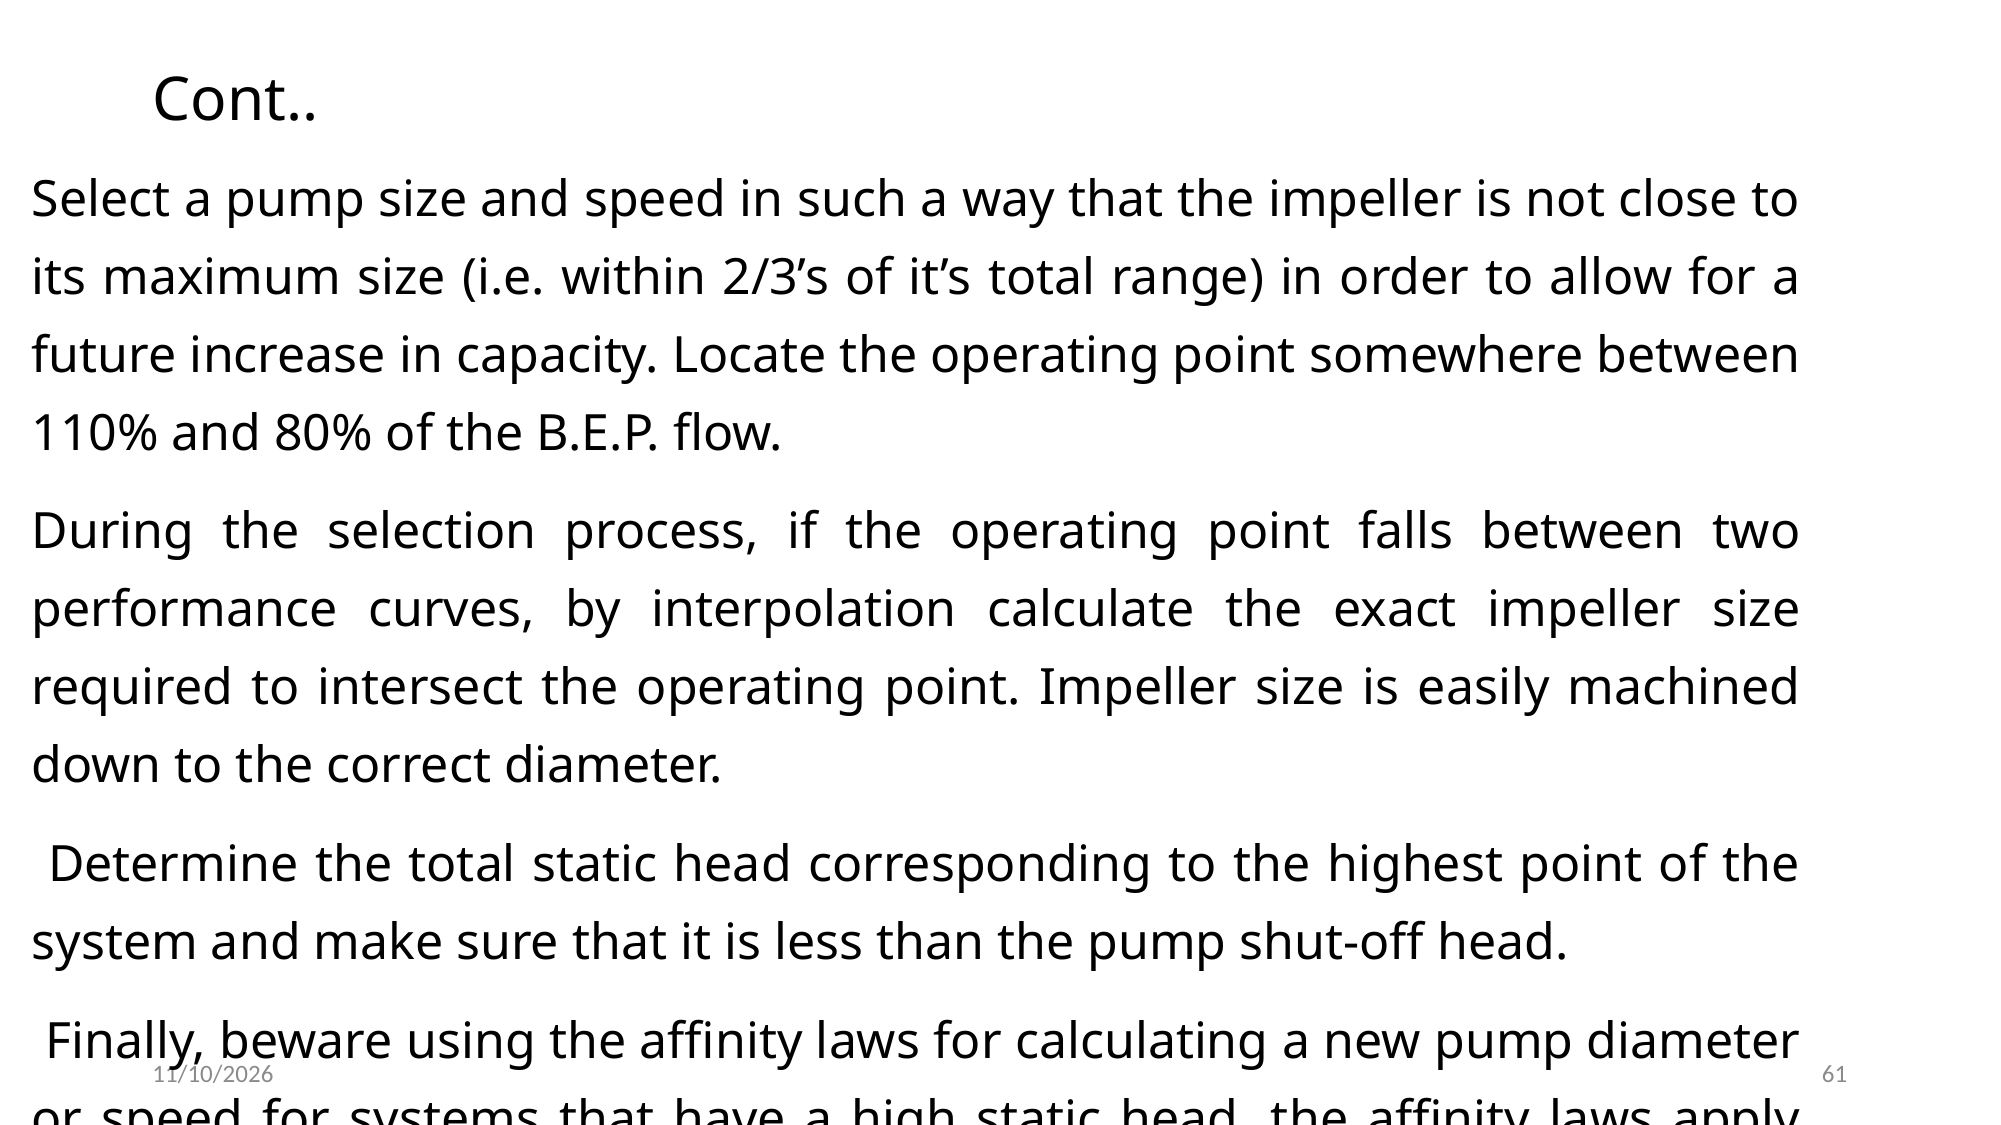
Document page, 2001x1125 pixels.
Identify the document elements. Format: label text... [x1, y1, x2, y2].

list Select a pump size and speed in such a way that the impeller is not close to its maximum size (i.e. within 2/3’s of it’s total range) in order to allow for a future increase in capacity. Locate the operating point somewhere between 110% and 80% of the B.E.P. flow. During the selection process, if the operating point falls between two performance curves, by interpolation calculate the exact impeller size required to intersect the operating point. Impeller size is easily machined down to the correct diameter. Determine the total static head corresponding to the highest point of the system and make sure that it is less than the pump shut-off head. Finally, beware using the affinity laws for calculating a new pump diameter or speed for systems that have a high static head, the affinity laws apply only between two points that are at the same efficiency. [16, 140, 1817, 1093]
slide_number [137, 1042, 588, 1103]
slide_number 61 [1412, 1042, 1863, 1103]
title Cont.. [137, 59, 1863, 141]
